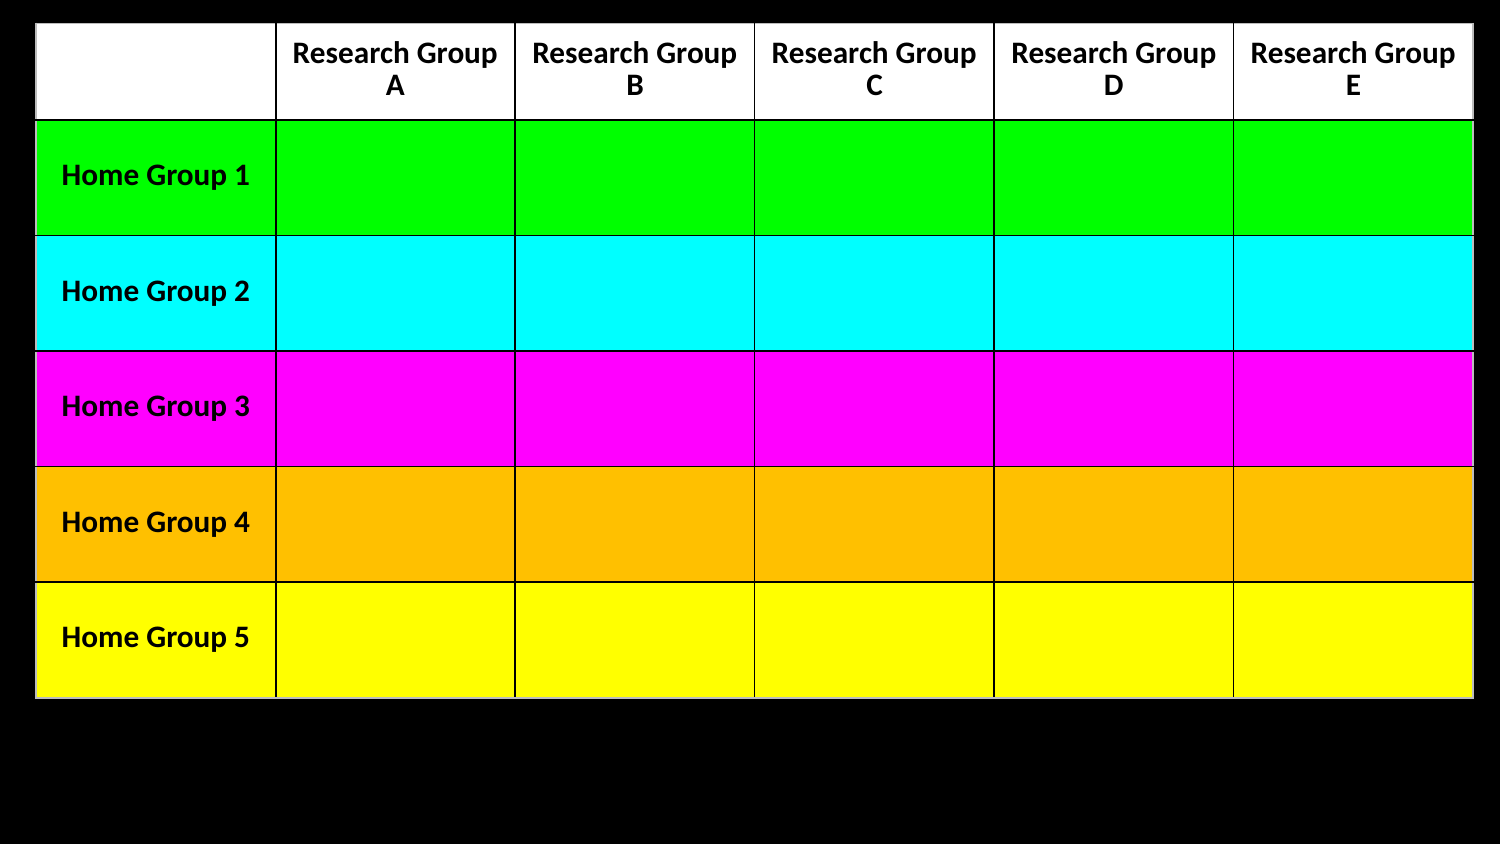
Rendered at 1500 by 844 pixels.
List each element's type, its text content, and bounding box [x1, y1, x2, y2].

table_cell [1234, 236, 1472, 350]
table_cell [755, 352, 993, 466]
table_cell [516, 467, 754, 581]
table_cell [755, 467, 993, 581]
table_header Research Group E [1234, 24, 1472, 119]
table_cell [1234, 467, 1472, 581]
table_cell [277, 236, 514, 350]
table_header Research Group A [277, 24, 514, 119]
table_cell [277, 583, 514, 697]
table_cell [277, 467, 514, 581]
table_header Research Group D [995, 24, 1233, 119]
table_cell [1234, 583, 1472, 697]
table_header Research Group B [516, 24, 754, 119]
table_cell [277, 352, 514, 466]
table_cell [995, 352, 1233, 466]
table_header [37, 24, 275, 119]
table_cell [516, 121, 754, 235]
table_cell [277, 121, 514, 235]
table_cell Home Group 4 [37, 467, 275, 581]
table_cell [516, 352, 754, 466]
table_cell Home Group 5 [37, 583, 275, 697]
table_cell Home Group 2 [37, 236, 275, 350]
table_cell [995, 121, 1233, 235]
table_cell [516, 583, 754, 697]
table_cell Home Group 3 [37, 352, 275, 466]
table_cell [1234, 121, 1472, 235]
table_cell [995, 236, 1233, 350]
table_cell [755, 121, 993, 235]
table_header Research Group C [755, 24, 993, 119]
table_cell [516, 236, 754, 350]
table_cell [995, 467, 1233, 581]
table_cell [995, 583, 1233, 697]
table_cell [1234, 352, 1472, 466]
table_cell Home Group 1 [37, 121, 275, 235]
table_cell [755, 583, 993, 697]
table_cell [755, 236, 993, 350]
